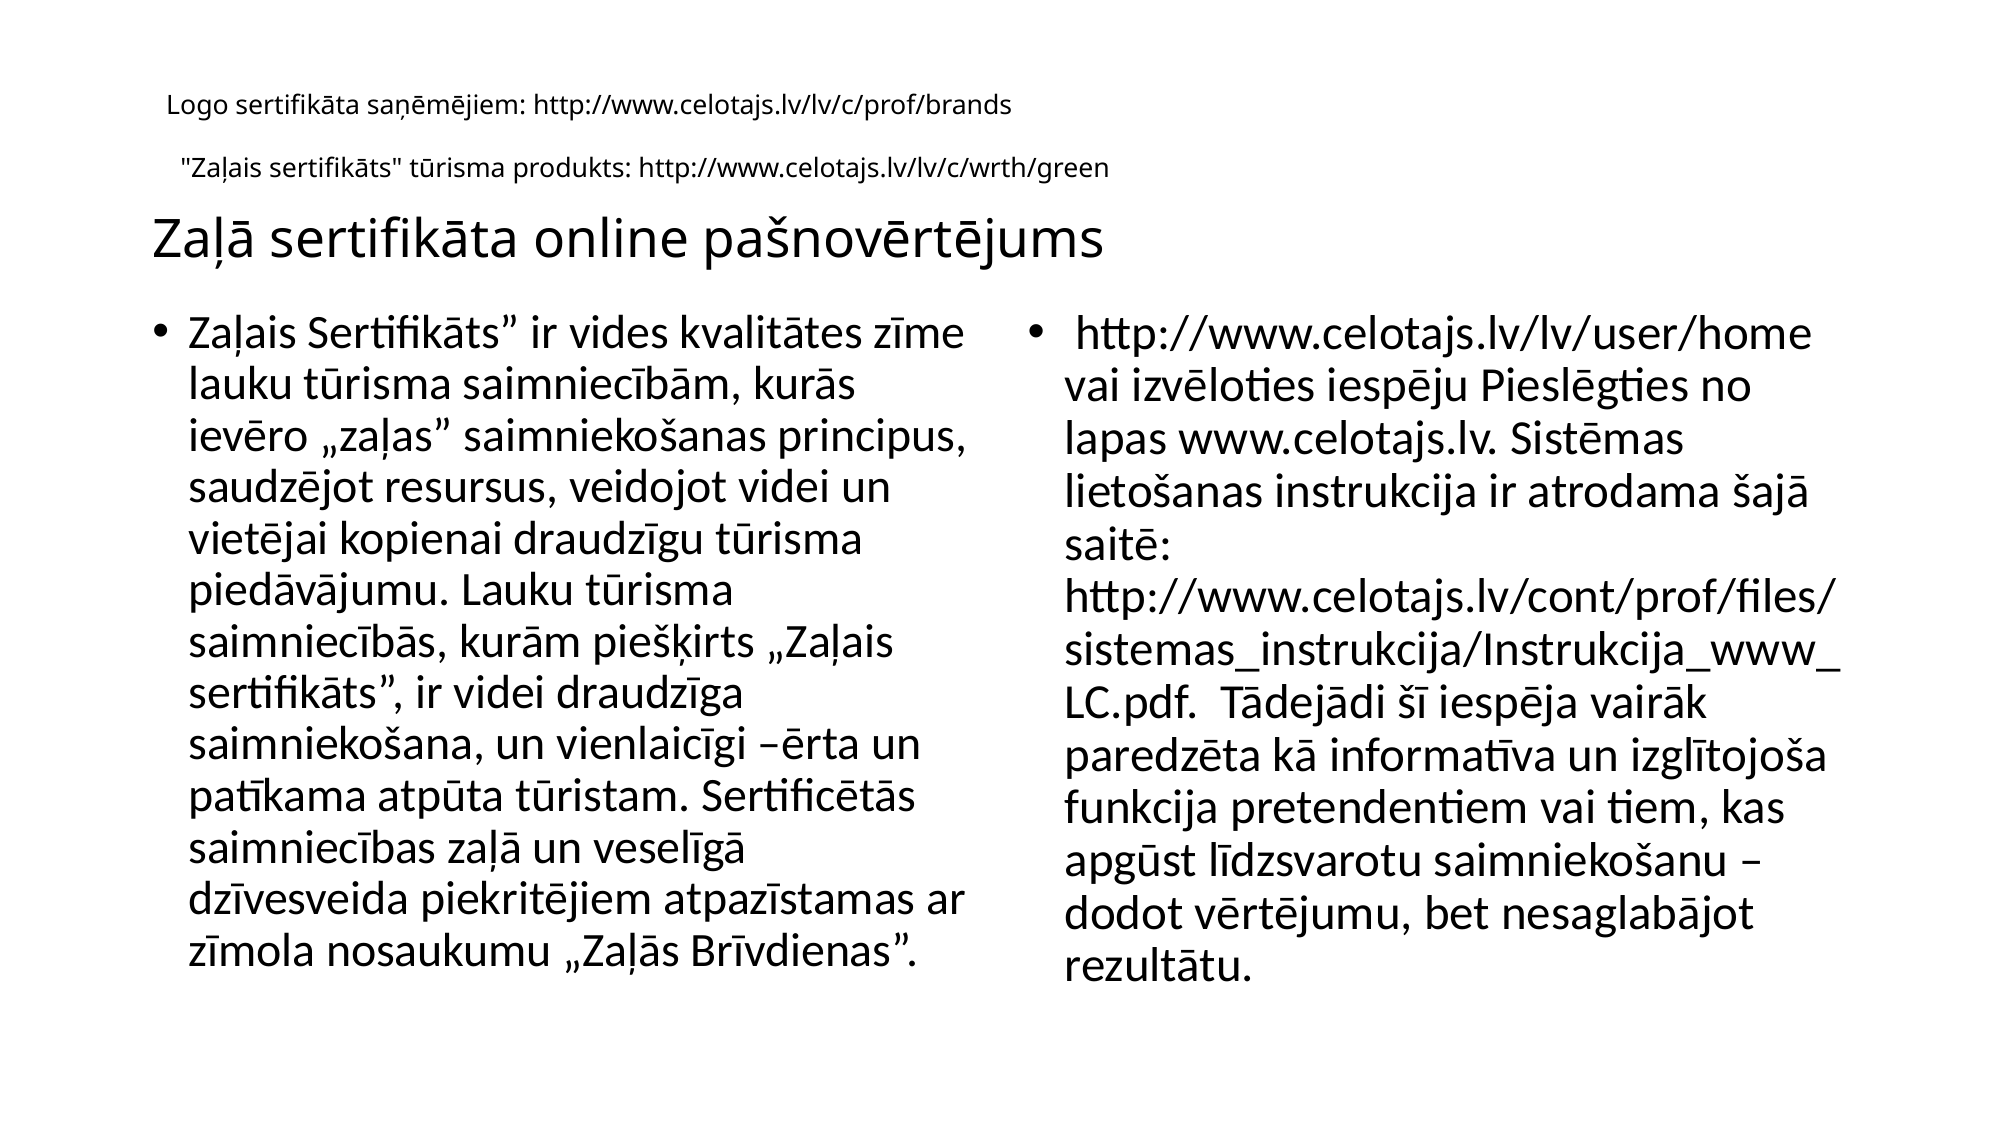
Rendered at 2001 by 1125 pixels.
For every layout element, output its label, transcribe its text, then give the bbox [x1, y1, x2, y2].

title Logo sertifikāta saņēmējiem: http://www.celotajs.lv/lv/c/prof/brands "Zaļais sertifikāts" tūrisma produkts: http://www.celotajs.lv/lv/c/wrth/green Zaļā sertifikāta online pašnovērtējums [137, 59, 1863, 278]
list Zaļais Sertifikāts” ir vides kvalitātes zīme lauku tūrisma saimniecībām, kurās ievēro „zaļas” saimniekošanas principus, saudzējot resursus, veidojot videi un vietējai kopienai draudzīgu tūrisma piedāvājumu. Lauku tūrisma saimniecībās, kurām piešķirts „Zaļais sertifikāts”, ir videi draudzīga saimniekošana, un vienlaicīgi –ērta un patīkama atpūta tūristam. Sertificētās saimniecības zaļā un veselīgā dzīvesveida piekritējiem atpazīstamas ar zīmola nosaukumu „Zaļās Brīvdienas”. [137, 299, 988, 1014]
list http://www.celotajs.lv/lv/user/home vai izvēloties iespēju Pieslēgties no lapas www.celotajs.lv. Sistēmas lietošanas instrukcija ir atrodama šajā saitē: http://www.celotajs.lv/cont/prof/files/sistemas_instrukcija/Instrukcija_www_LC.pdf. Tādejādi šī iespēja vairāk paredzēta kā informatīva un izglītojoša funkcija pretendentiem vai tiem, kas apgūst līdzsvarotu saimniekošanu – dodot vērtējumu, bet nesaglabājot rezultātu. [1012, 299, 1863, 1014]
